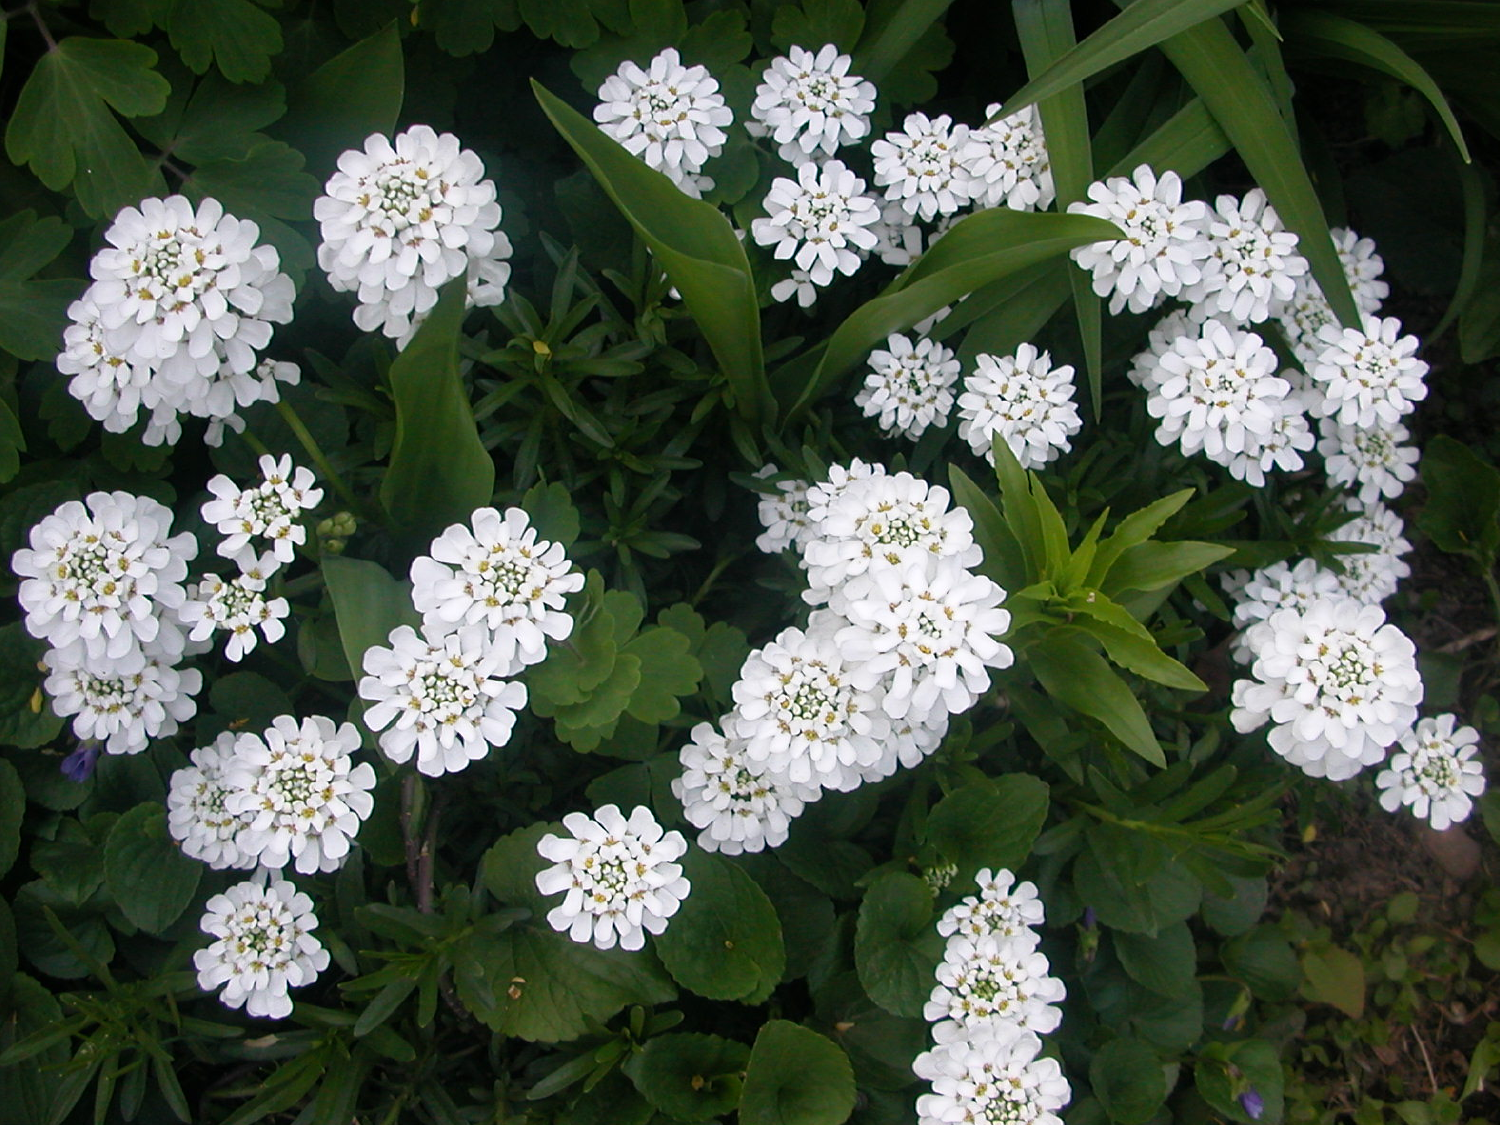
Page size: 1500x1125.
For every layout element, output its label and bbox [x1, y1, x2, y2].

list [0, 0, 1500, 1125]
